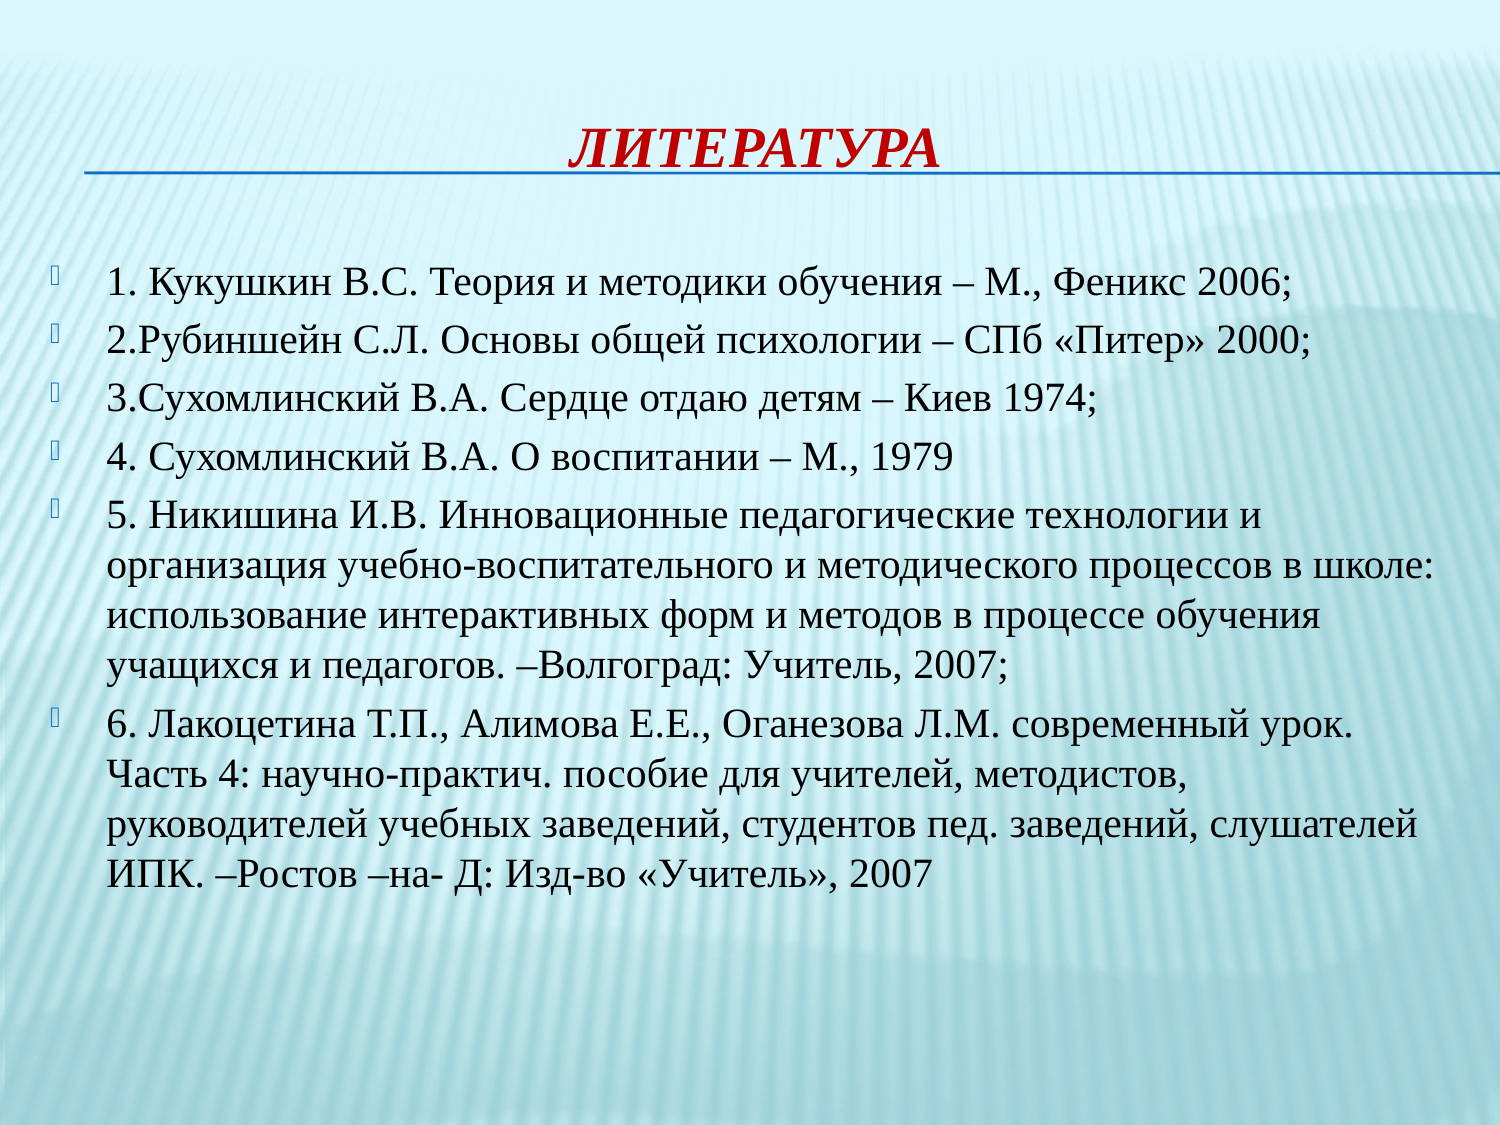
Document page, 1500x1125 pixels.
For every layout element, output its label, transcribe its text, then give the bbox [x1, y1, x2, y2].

title Литература [50, 75, 1475, 213]
list 1. Кукушкин В.С. Теория и методики обучения – М., Феникс 2006; 2.Рубиншейн С.Л. Основы общей психологии – СПб «Питер» 2000; 3.Сухомлинский В.А. Сердце отдаю детям – Киев 1974; 4. Сухомлинский В.А. О воспитании – М., 1979 5. Никишина И.В. Инновационные педагогические технологии и организация учебно-воспитательного и методического процессов в школе: использование интерактивных форм и методов в процессе обучения учащихся и педагогов. –Волгоград: Учитель, 2007; 6. Лакоцетина Т.П., Алимова Е.Е., Оганезова Л.М. современный урок. Часть 4: научно-практич. пособие для учителей, методистов, руководителей учебных заведений, студентов пед. заведений, слушателей ИПК. –Ростов –на- Д: Изд-во «Учитель», 2007 [34, 245, 1476, 998]
